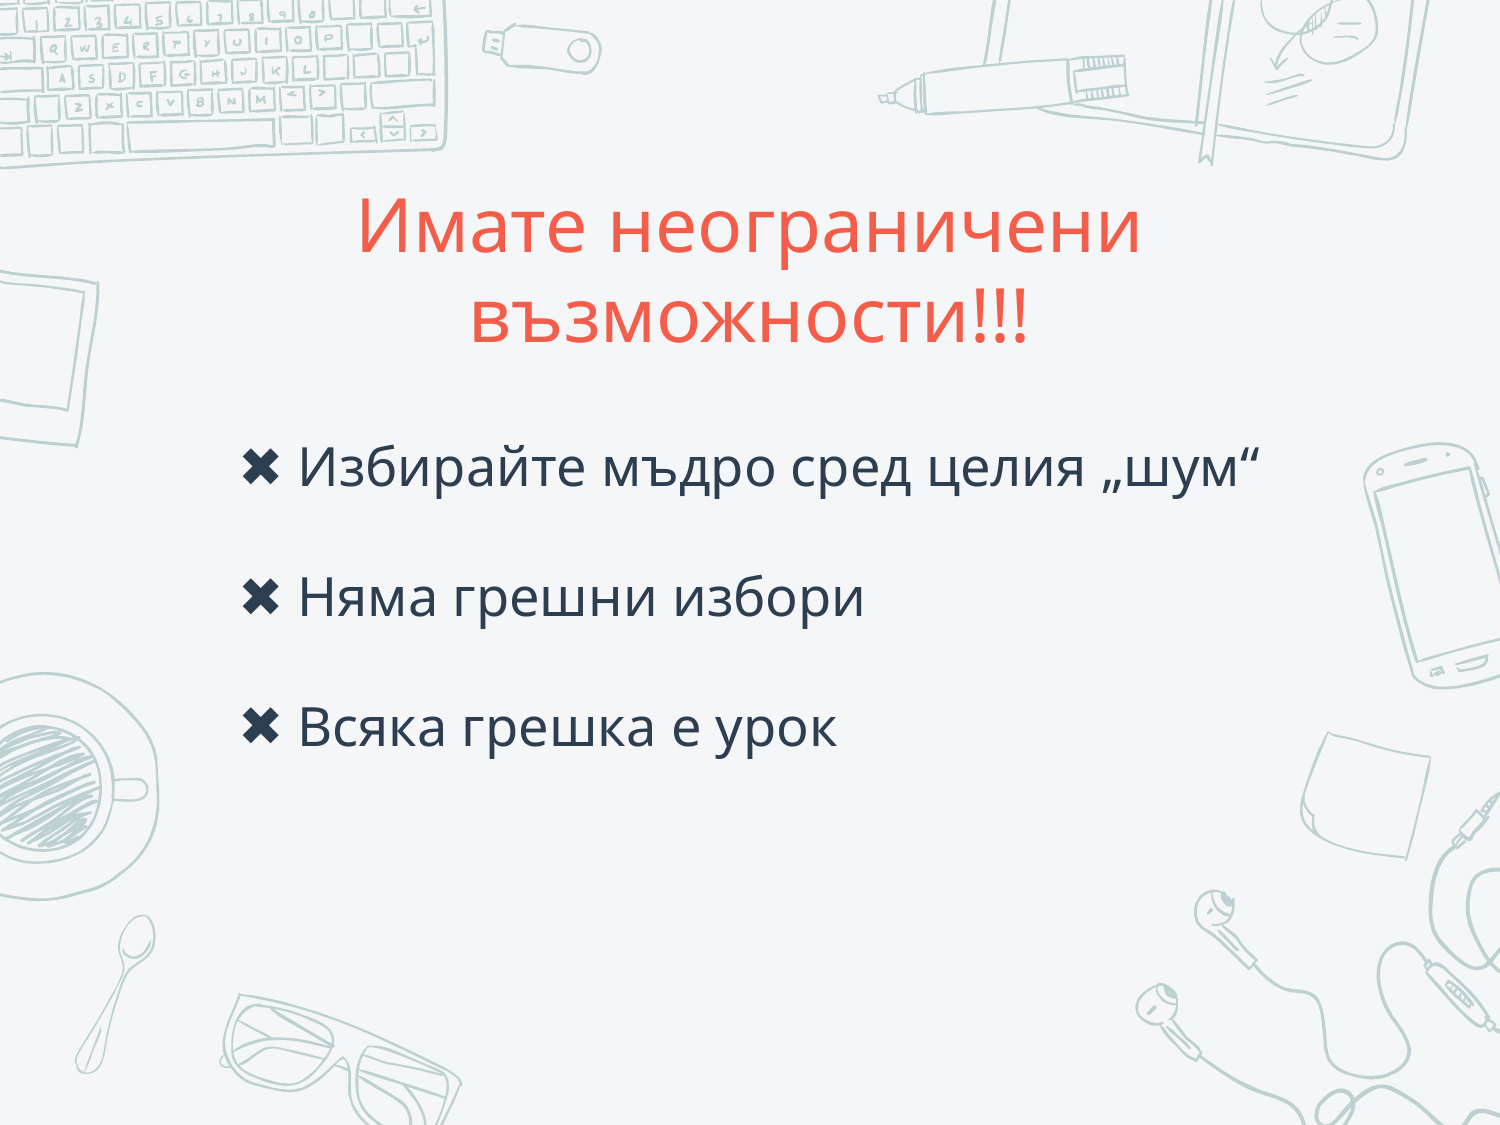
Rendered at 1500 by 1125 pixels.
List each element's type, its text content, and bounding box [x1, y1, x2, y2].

list Избирайте мъдро сред целия „шум“ Няма грешни избори Всяка грешка е урок [185, 417, 1342, 1053]
title Имате неограничени възможности!!! [185, 136, 1315, 373]
